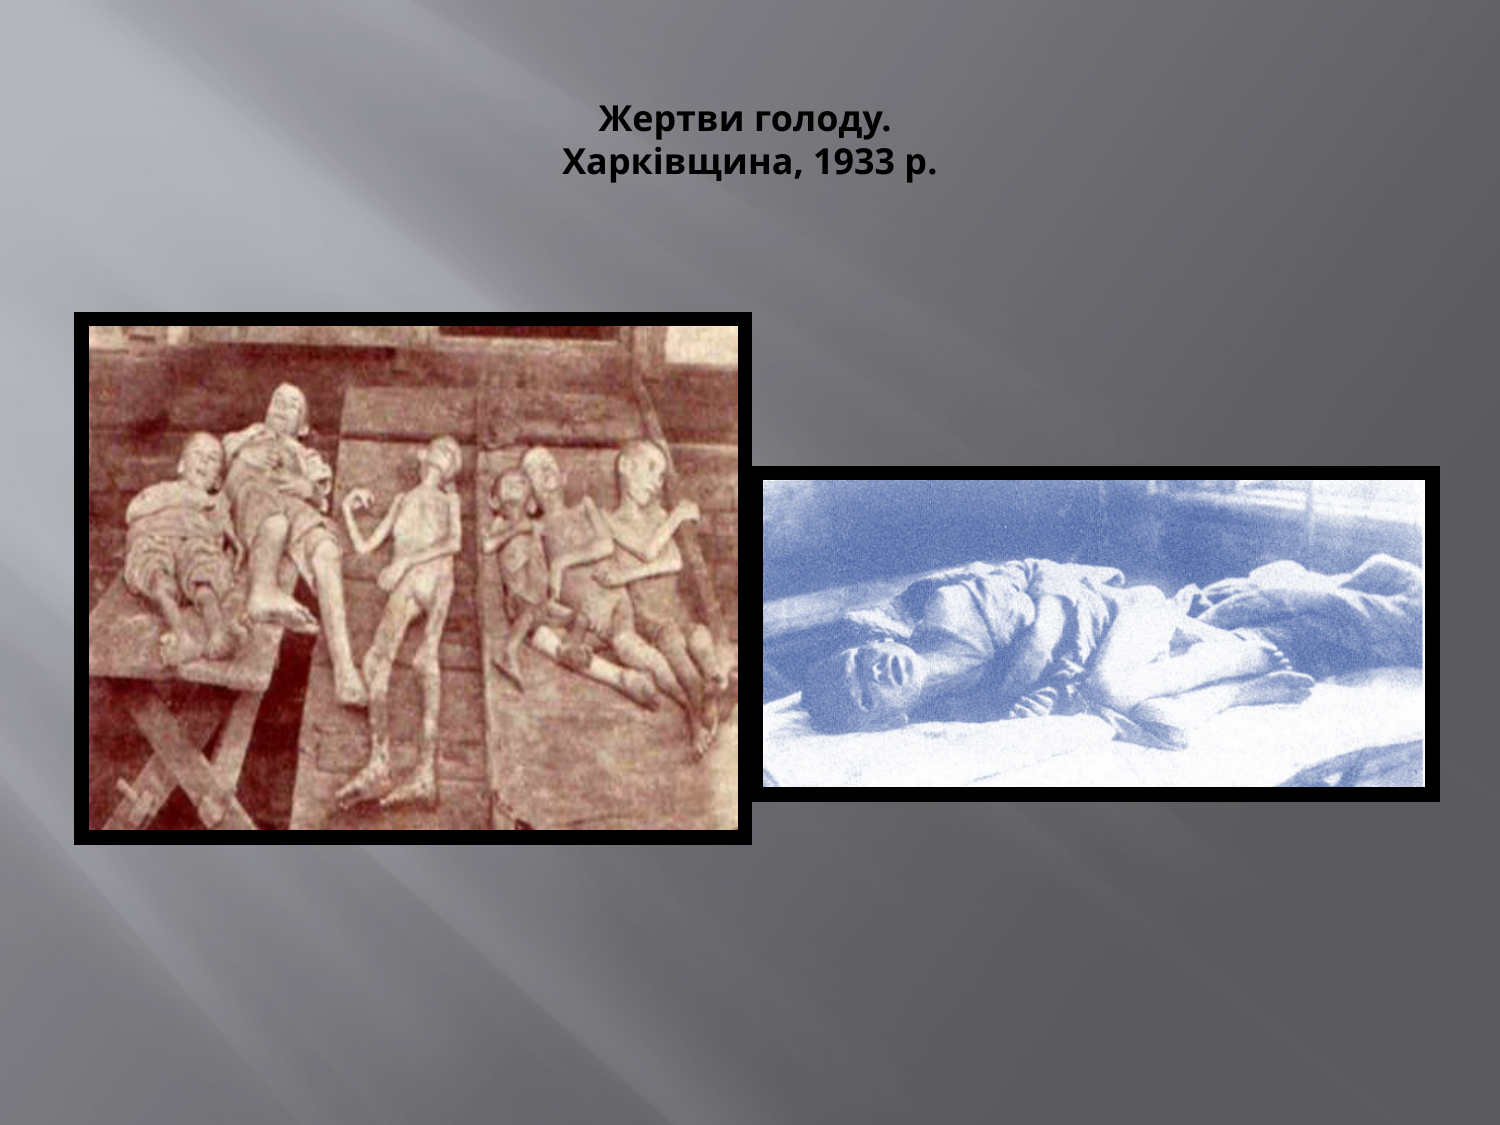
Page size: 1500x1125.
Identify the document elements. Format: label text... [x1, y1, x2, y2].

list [762, 479, 1426, 788]
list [88, 325, 738, 831]
title Жертви голоду. Харківщина, 1933 р. [75, 45, 1425, 233]
